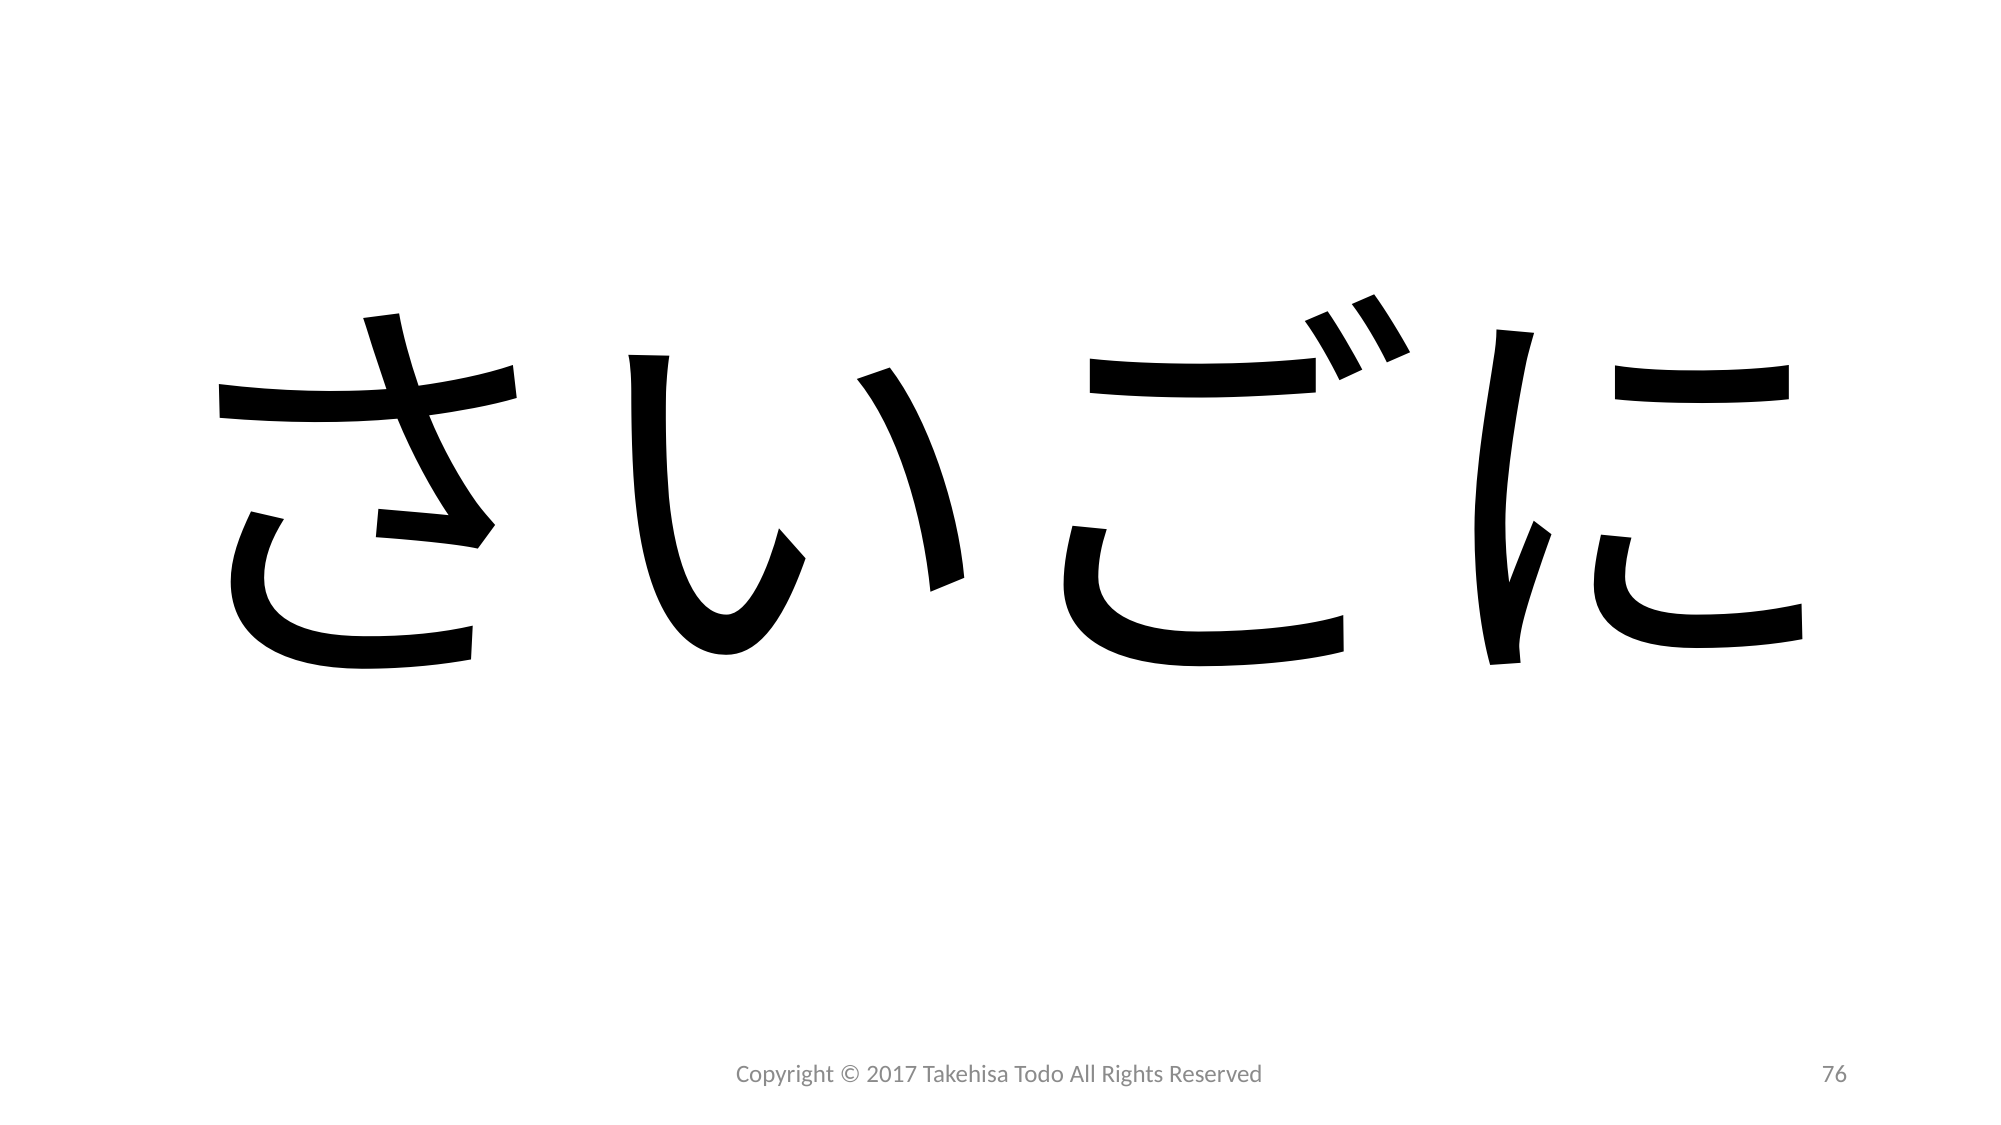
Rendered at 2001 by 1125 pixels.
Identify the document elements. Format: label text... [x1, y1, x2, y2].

title さいごに [137, 59, 1863, 970]
footer Copyright © 2017 Takehisa Todo All Rights Reserved [662, 1042, 1338, 1103]
slide_number 76 [1412, 1042, 1863, 1103]
